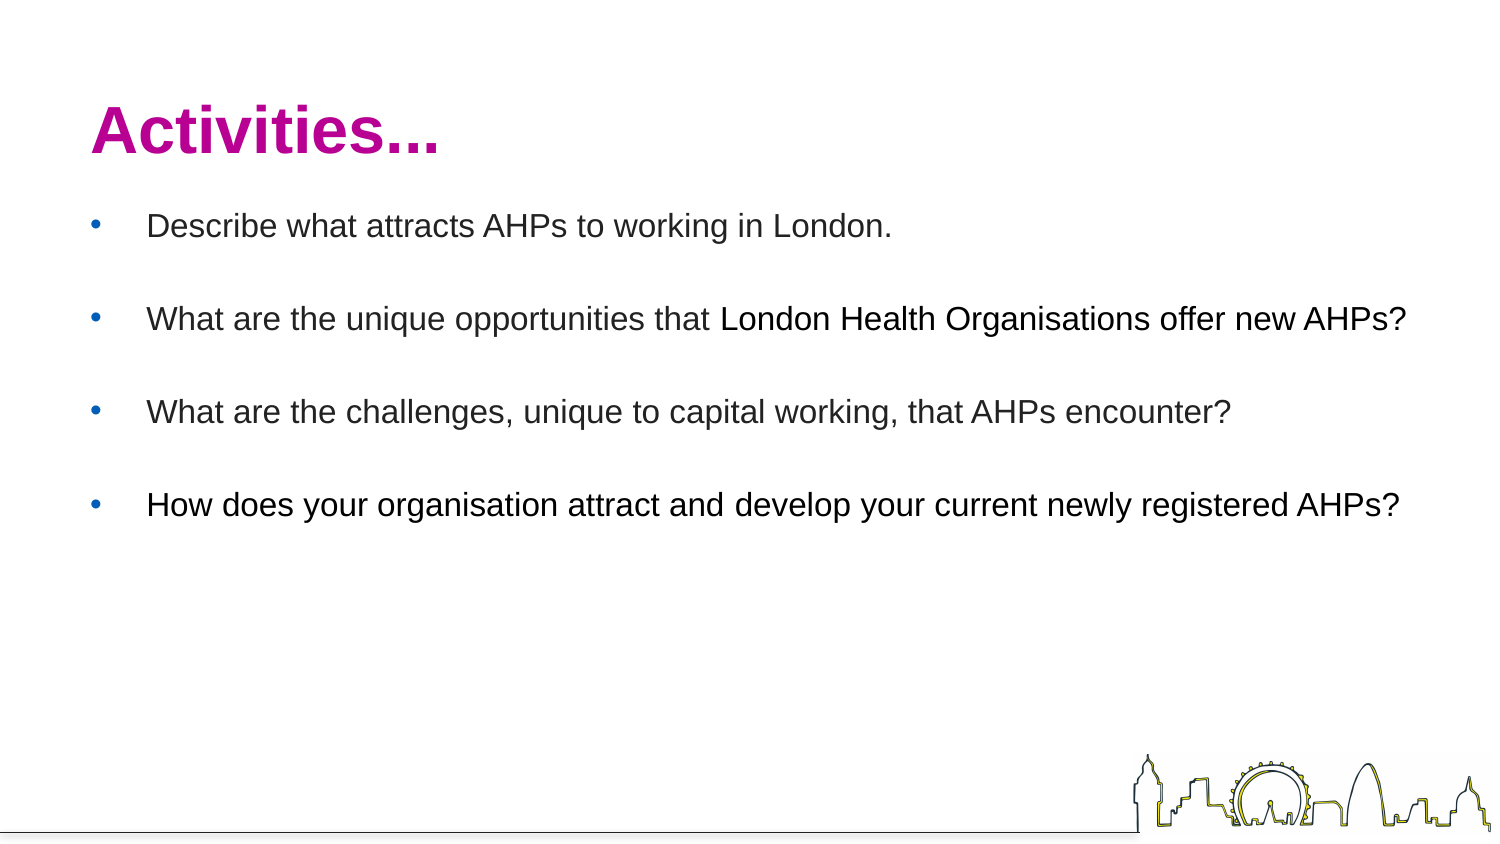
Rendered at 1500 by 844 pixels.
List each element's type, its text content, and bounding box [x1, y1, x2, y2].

title Activities... [75, 56, 1425, 196]
picture [1133, 753, 1492, 835]
list Describe what attracts AHPs to working in London. What are the unique opportunities that London Health Organisations offer new AHPs? What are the challenges, unique to capital working, that AHPs encounter? How does your organisation attract and develop your current newly registered AHPs? [75, 196, 1425, 754]
